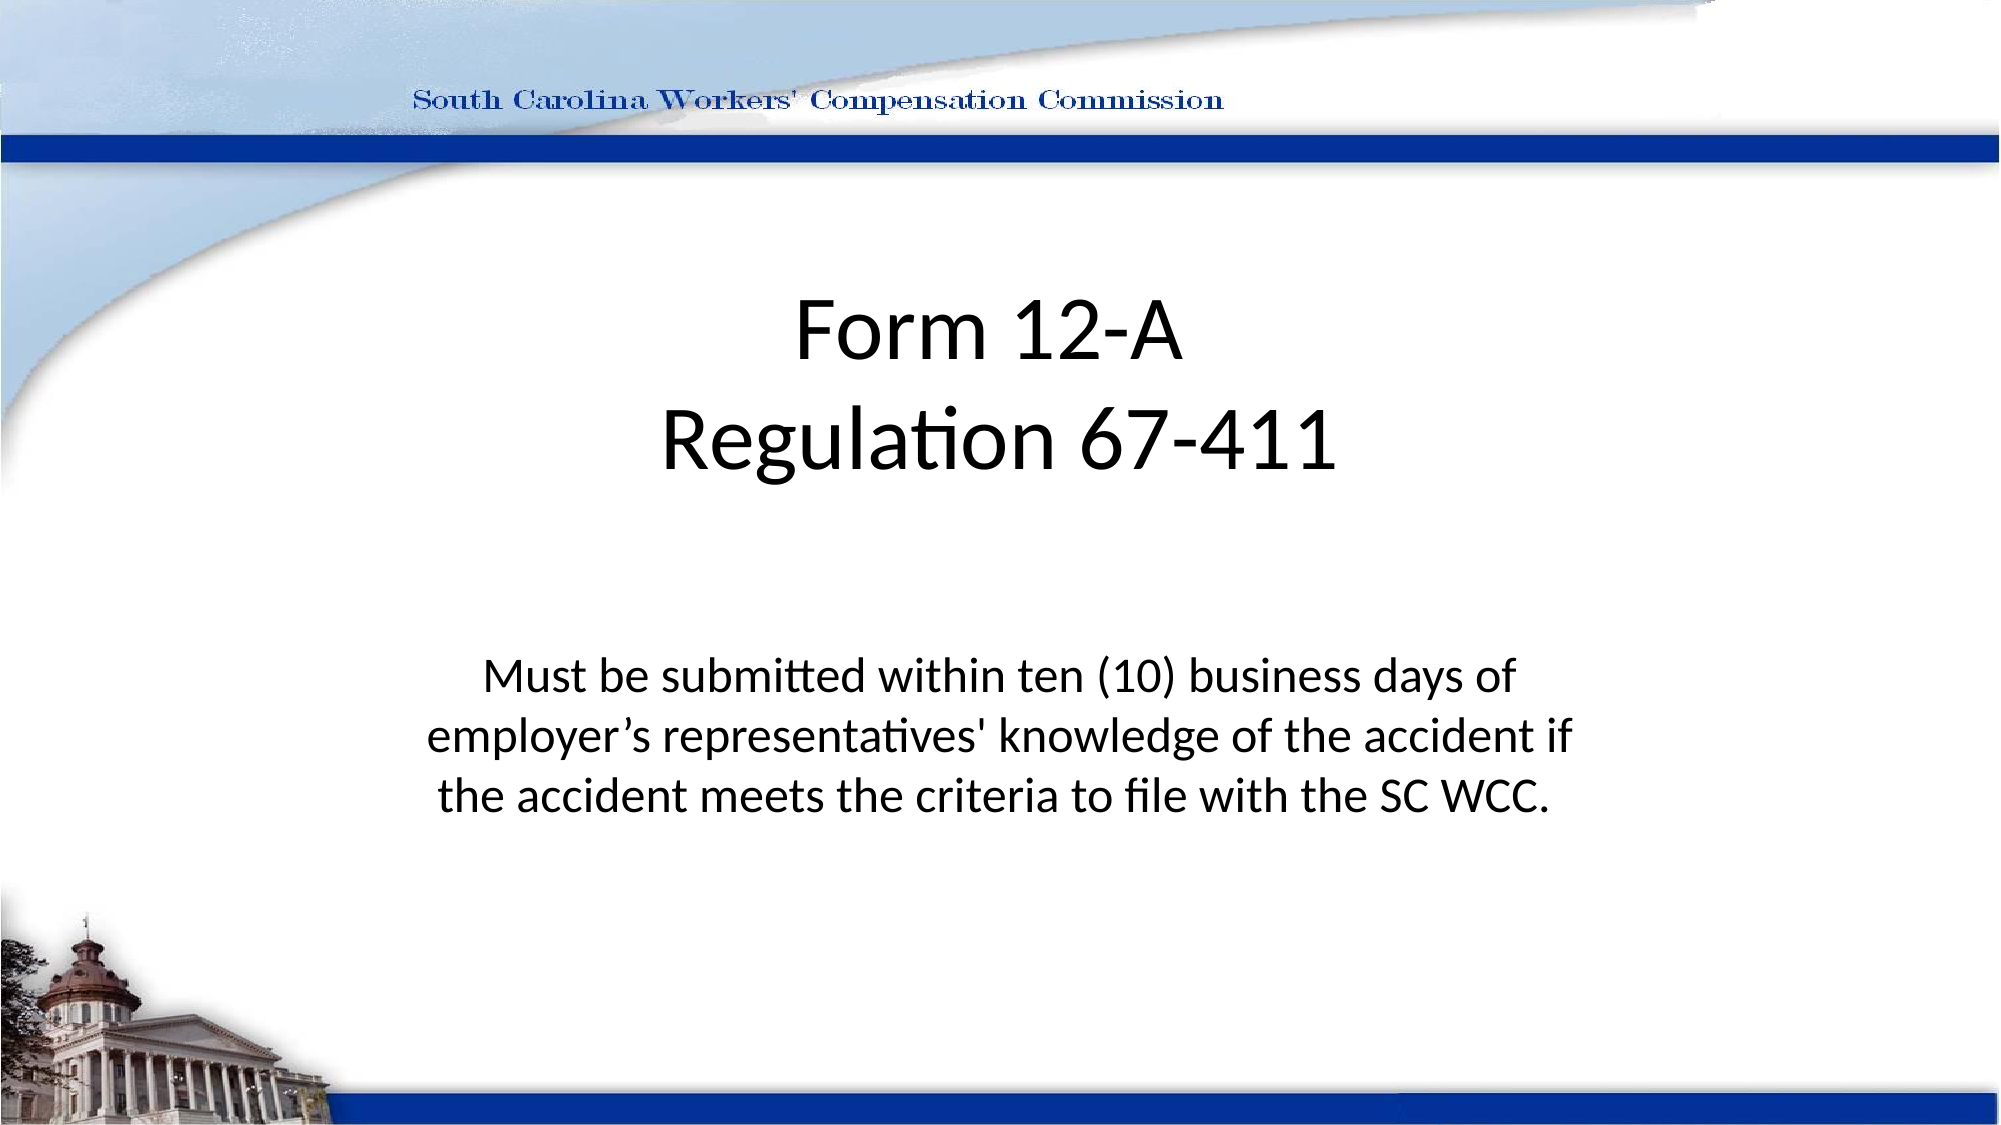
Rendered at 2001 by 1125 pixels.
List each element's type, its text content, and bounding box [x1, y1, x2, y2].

picture [0, 0, 2001, 1125]
title Form 12-A Regulation 67-411 [150, 233, 1850, 522]
subtitle Must be submitted within ten (10) business days of employer’s representatives' knowledge of the accident if the accident meets the criteria to file with the SC WCC. [396, 634, 1604, 923]
